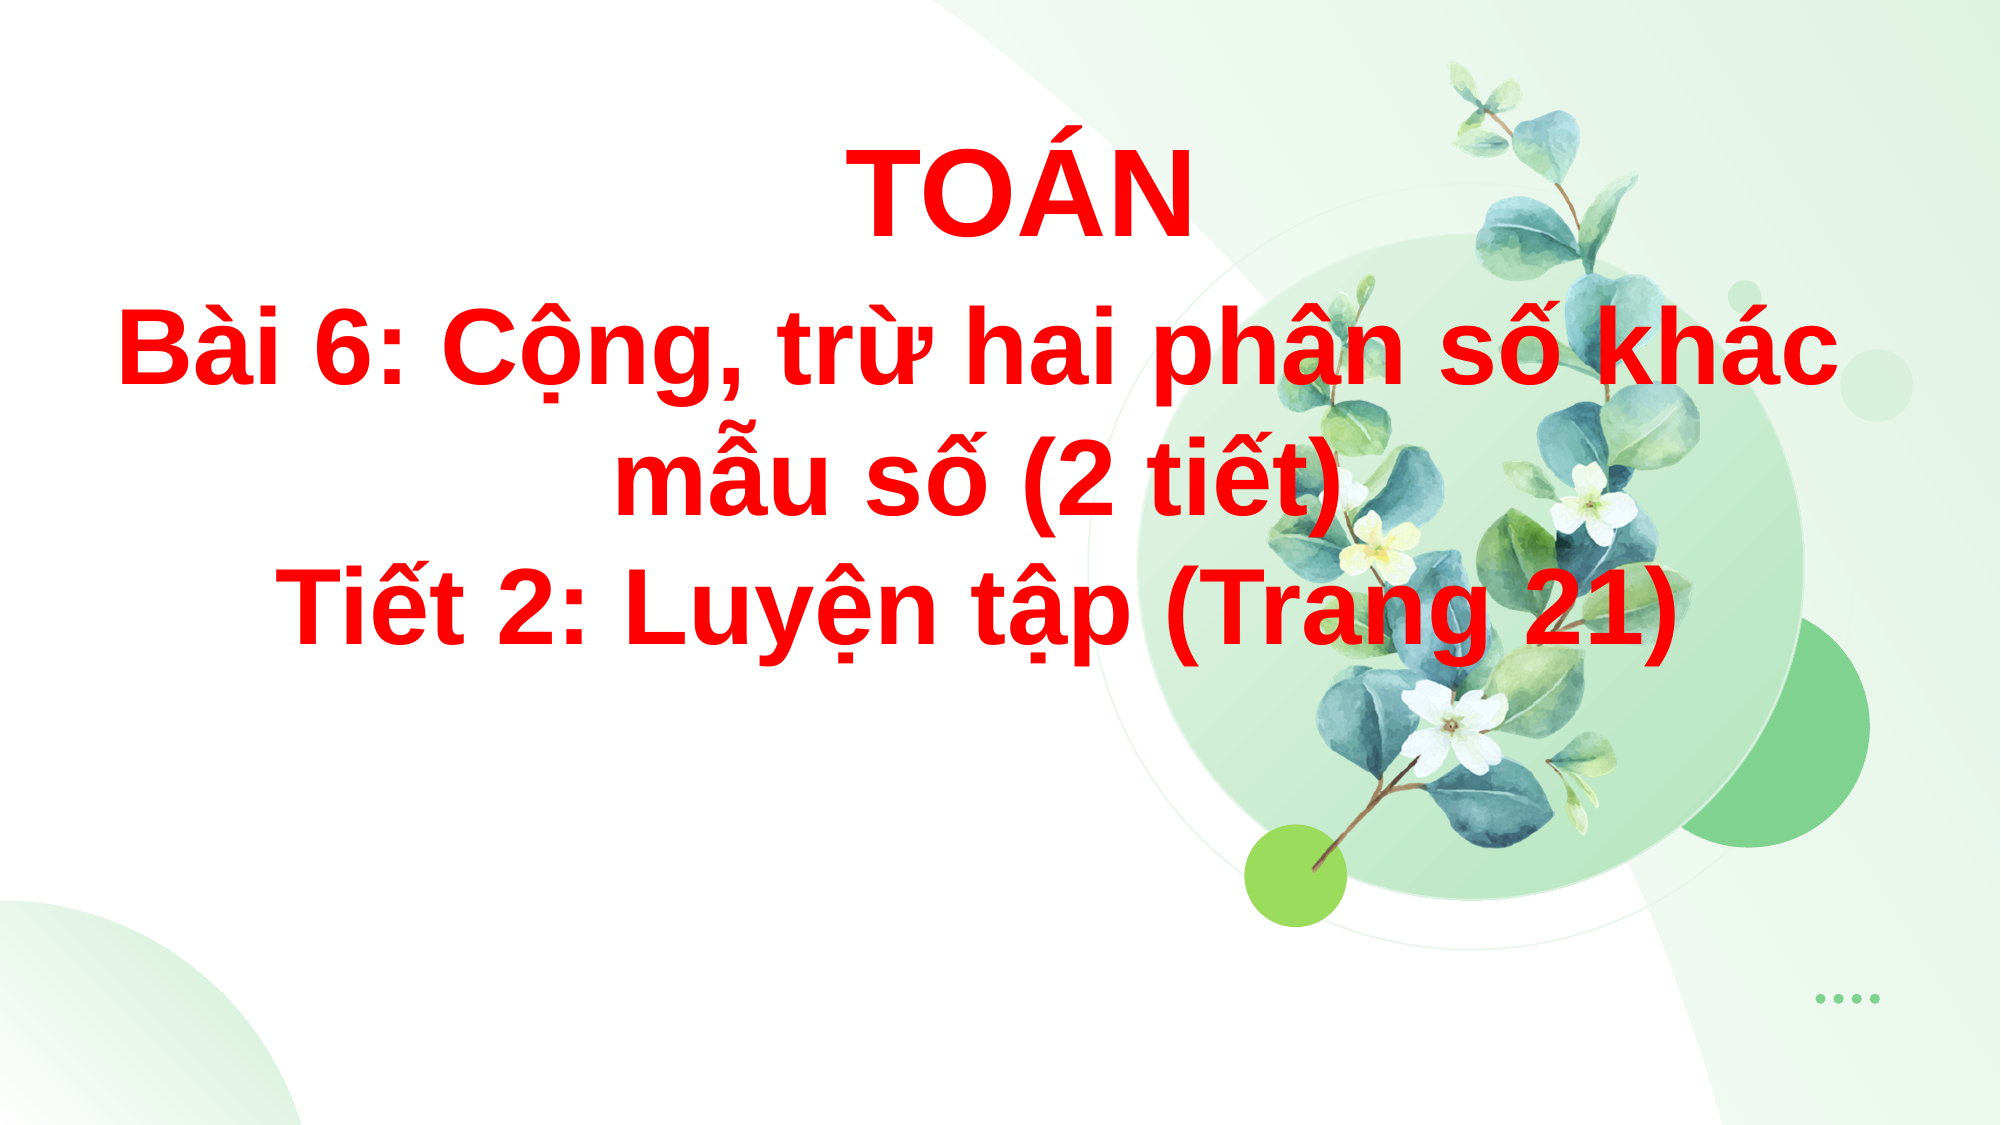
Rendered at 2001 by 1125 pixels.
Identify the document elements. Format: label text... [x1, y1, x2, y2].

title Bài 6: Cộng, trừ hai phân số khác mẫu số (2 tiết) Tiết 2: Luyện tập (Trang 21) [82, 198, 1874, 667]
list TOÁN [647, 145, 1396, 228]
picture [1242, 667, 1700, 873]
picture [1242, 61, 1700, 198]
